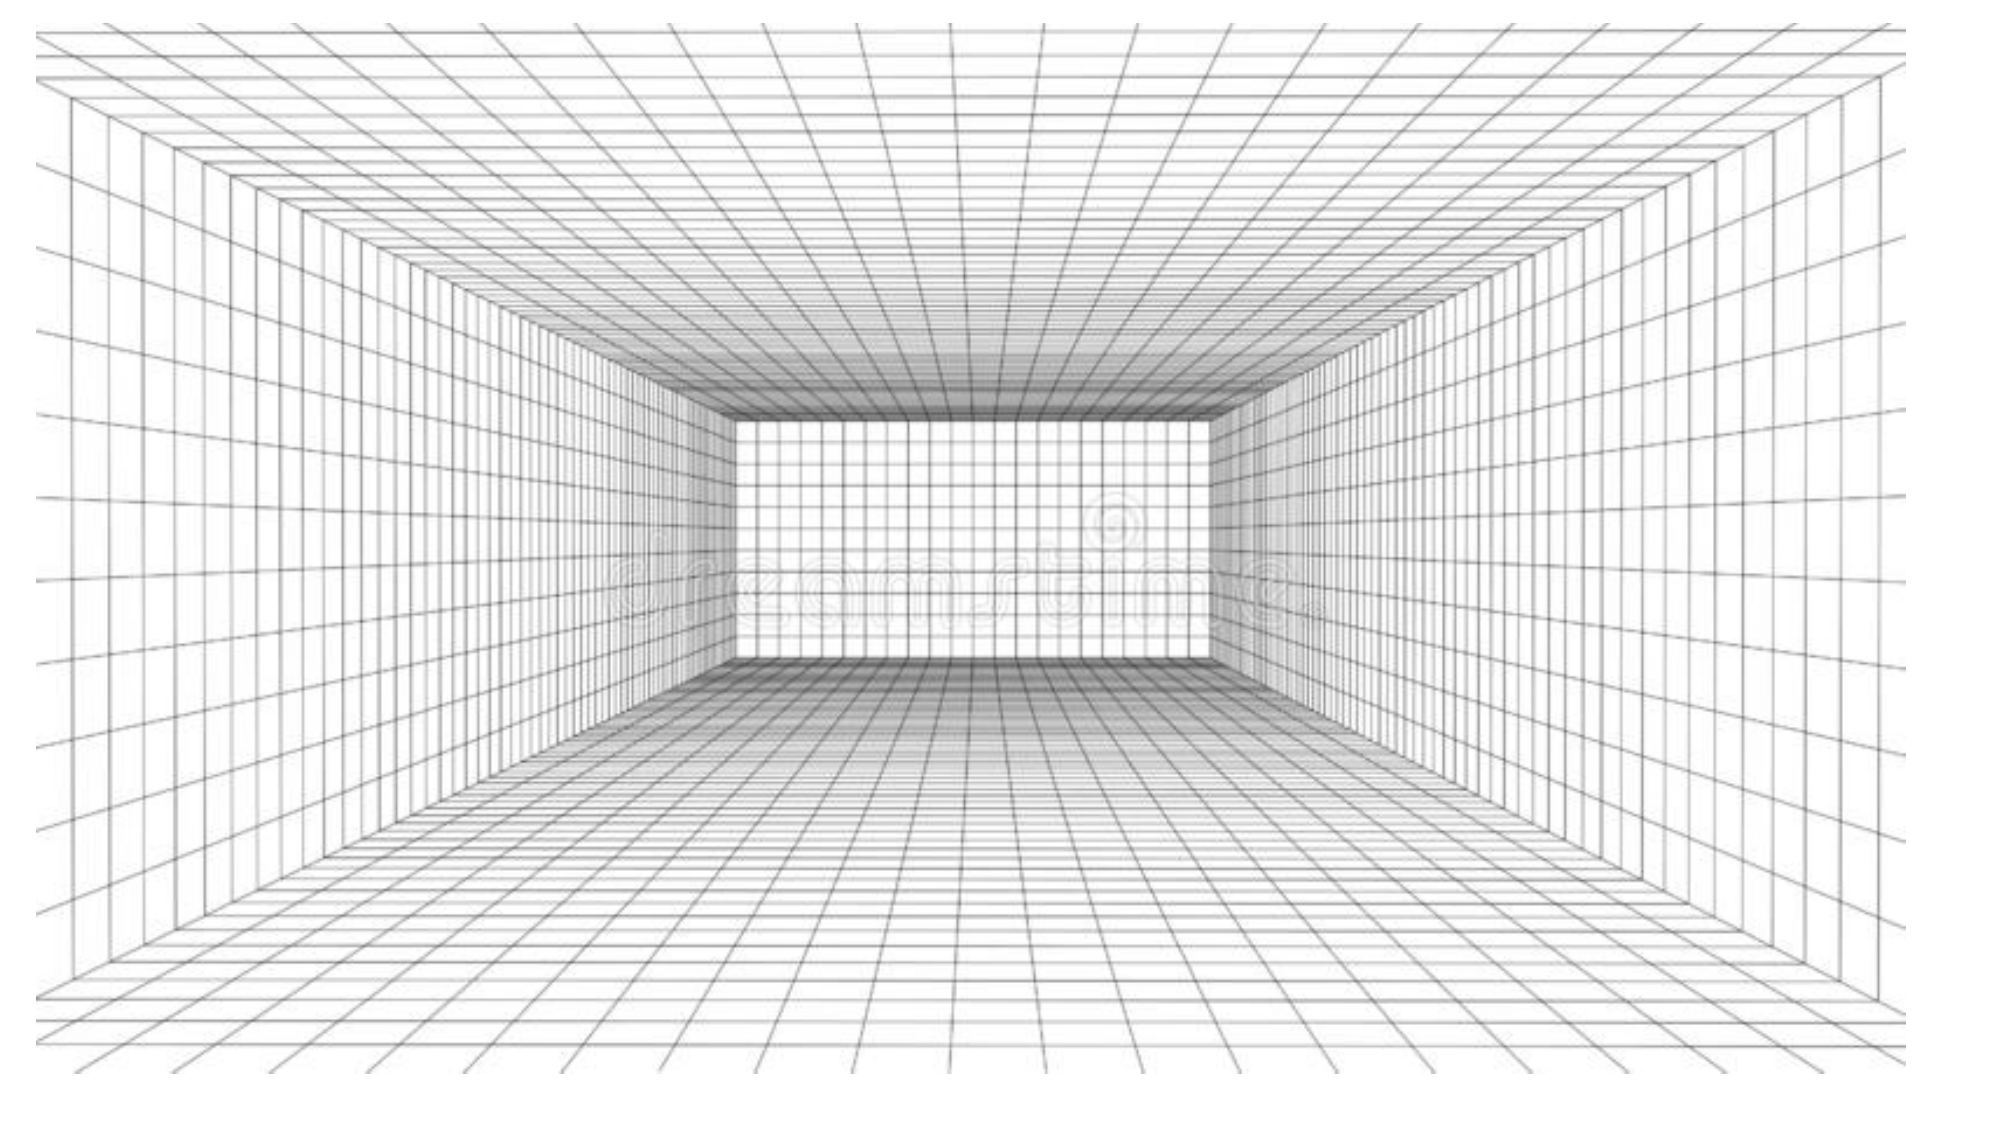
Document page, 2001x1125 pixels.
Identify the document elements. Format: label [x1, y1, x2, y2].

picture [36, 23, 1906, 1075]
